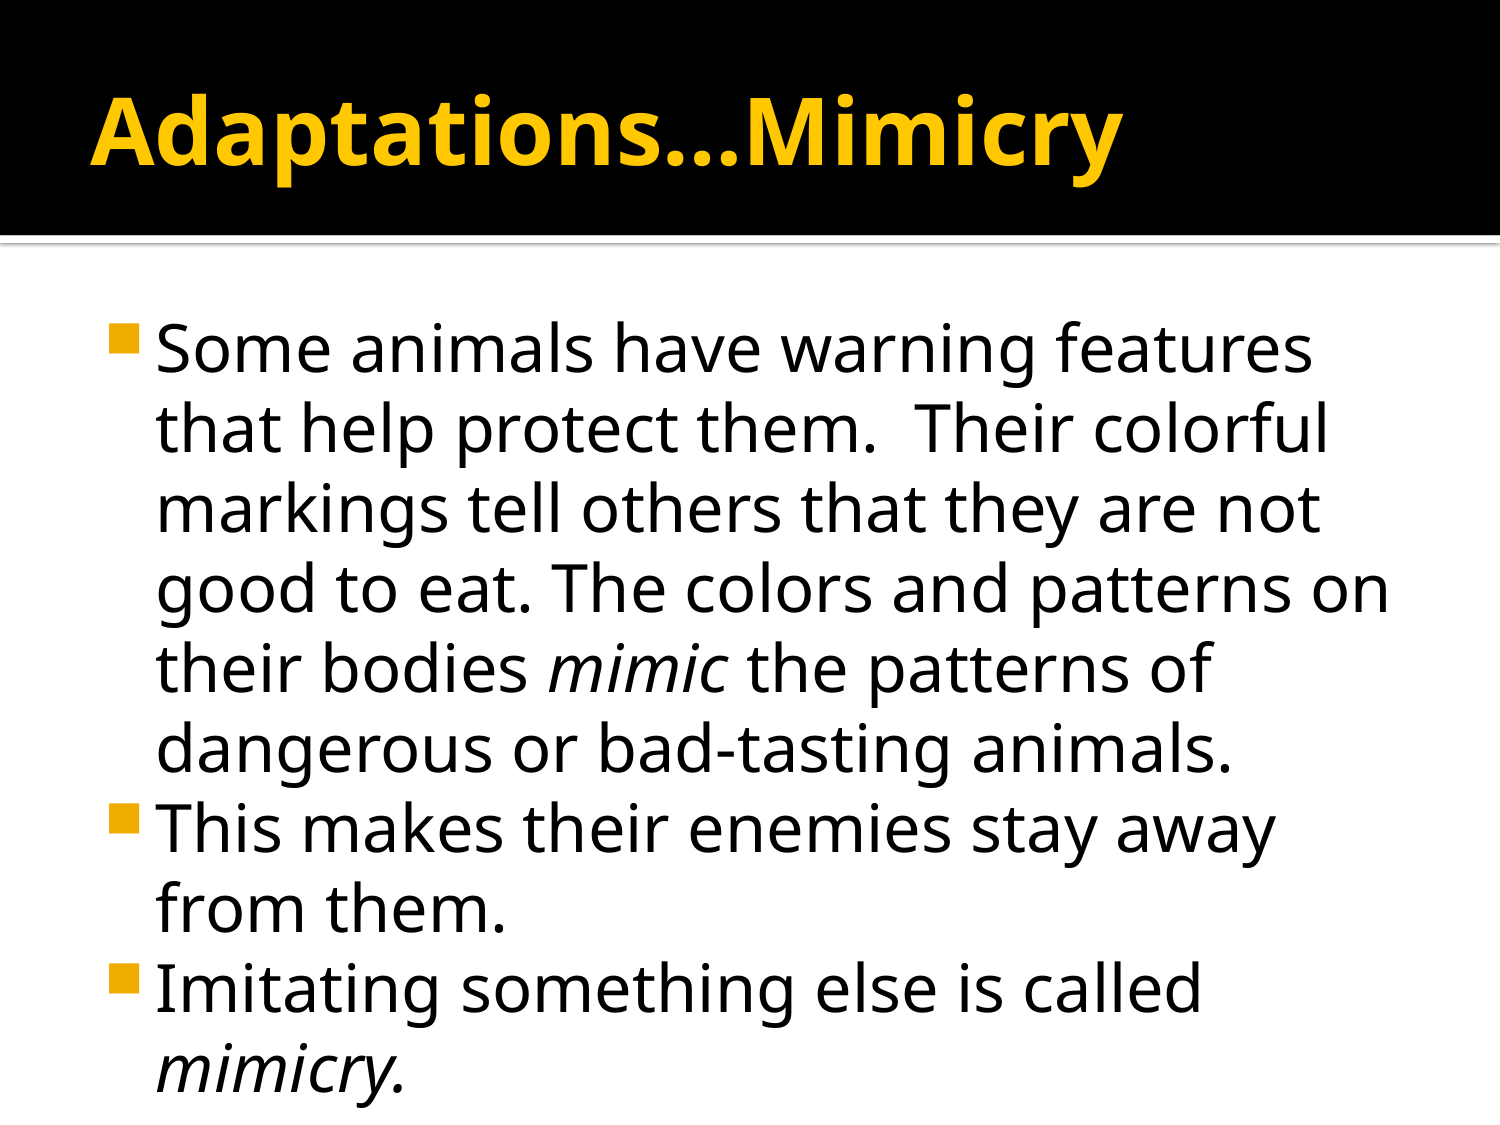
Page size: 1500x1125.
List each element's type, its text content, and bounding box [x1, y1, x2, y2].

list Some animals have warning features that help protect them. Their colorful markings tell others that they are not good to eat. The colors and patterns on their bodies mimic the patterns of dangerous or bad-tasting animals. This makes their enemies stay away from them. Imitating something else is called mimicry. [74, 290, 1426, 1051]
title Adaptations…Mimicry [75, 25, 1425, 231]
